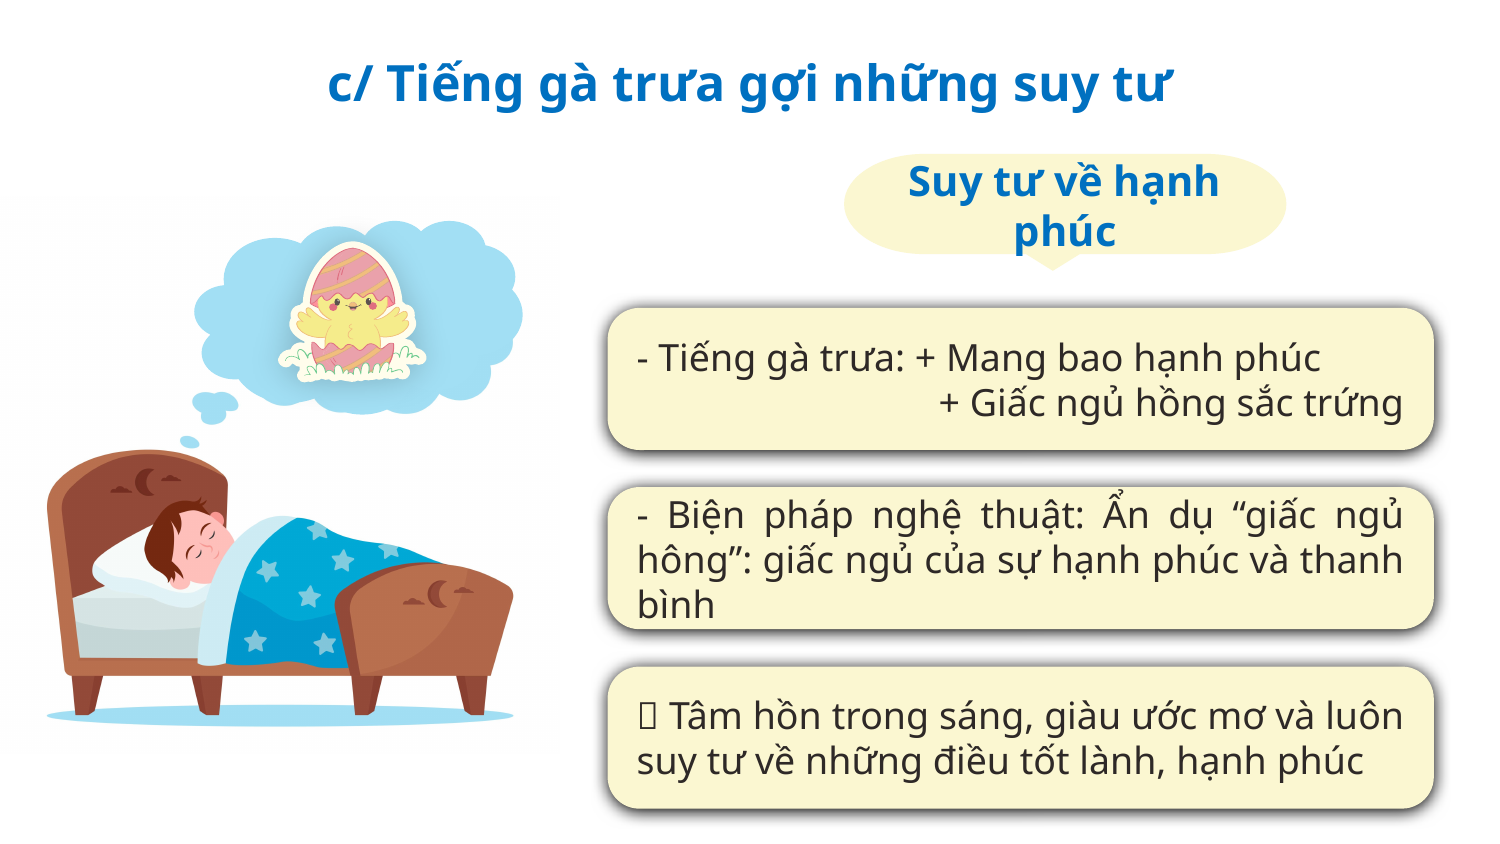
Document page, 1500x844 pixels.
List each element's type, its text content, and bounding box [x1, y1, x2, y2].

text_box c/ Tiếng gà trưa gợi những suy tư [312, 35, 1188, 119]
text_box - Tiếng gà trưa: + Mang bao hạnh phúc + Giấc ngủ hồng sắc trứng [605, 305, 1436, 453]
text_box  Tâm hồn trong sáng, giàu ước mơ và luôn suy tư về những điều tốt lành, hạnh phúc [605, 664, 1436, 811]
text_box - Biện pháp nghệ thuật: Ẩn dụ “giấc ngủ hông”: giấc ngủ của sự hạnh phúc và thanh bình [605, 484, 1436, 632]
text_box Suy tư về hạnh phúc [844, 153, 1287, 271]
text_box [0, 196, 560, 754]
